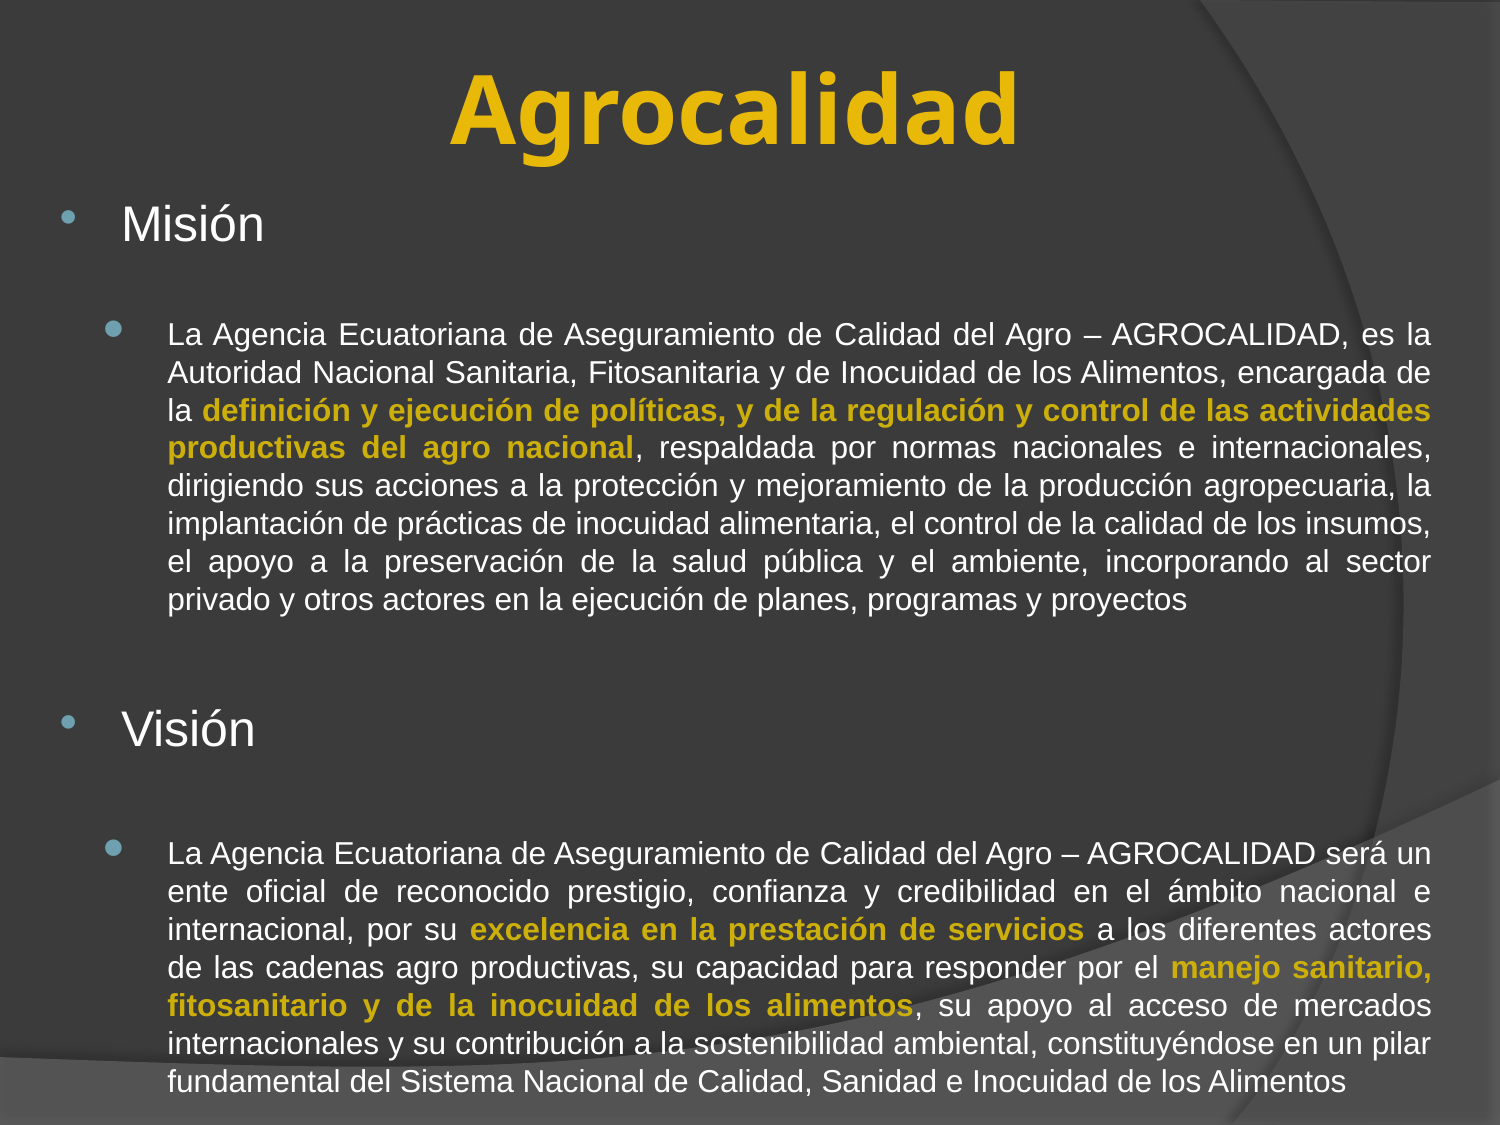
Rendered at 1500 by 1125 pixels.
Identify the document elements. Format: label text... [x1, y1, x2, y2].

list Misión La Agencia Ecuatoriana de Aseguramiento de Calidad del Agro – AGROCALIDAD, es la Autoridad Nacional Sanitaria, Fitosanitaria y de Inocuidad de los Alimentos, encargada de la definición y ejecución de políticas, y de la regulación y control de las actividades productivas del agro nacional, respaldada por normas nacionales e internacionales, dirigiendo sus acciones a la protección y mejoramiento de la producción agropecuaria, la implantación de prácticas de inocuidad alimentaria, el control de la calidad de los insumos, el apoyo a la preservación de la salud pública y el ambiente, incorporando al sector privado y otros actores en la ejecución de planes, programas y proyectos Visión La Agencia Ecuatoriana de Aseguramiento de Calidad del Agro – AGROCALIDAD será un ente oficial de reconocido prestigio, confianza y credibilidad en el ámbito nacional e internacional, por su excelencia en la prestación de servicios a los diferentes actores de las cadenas agro productivas, su capacidad para responder por el manejo sanitario, fitosanitario y de la inocuidad de los alimentos, su apoyo al acceso de mercados internacionales y su contribución a la sostenibilidad ambiental, constituyéndose en un pilar fundamental del Sistema Nacional de Calidad, Sanidad e Inocuidad de los Alimentos [41, 184, 1447, 1125]
title Agrocalidad [123, 30, 1349, 183]
